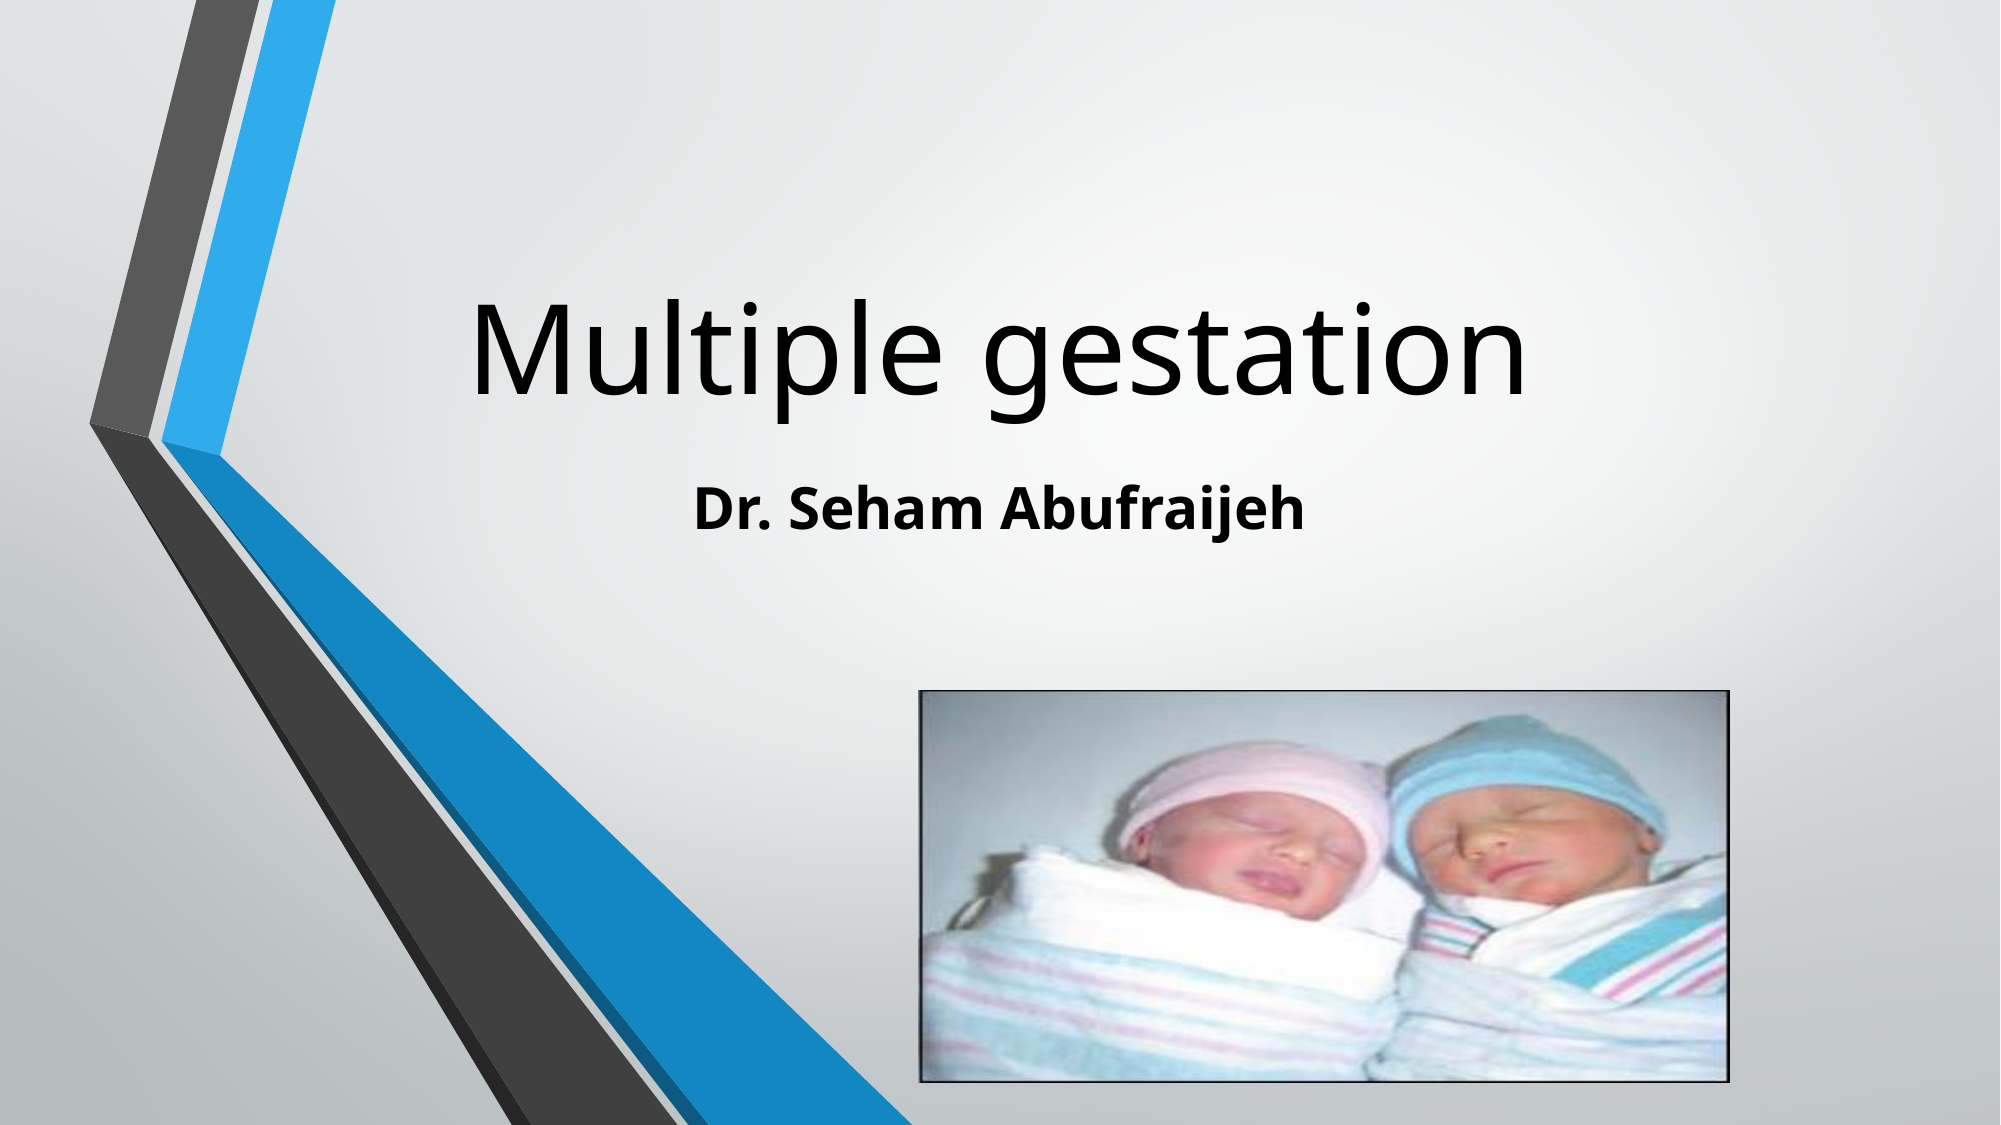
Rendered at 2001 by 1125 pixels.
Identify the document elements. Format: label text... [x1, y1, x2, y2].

picture [917, 690, 1730, 1084]
subtitle Dr. Seham Abufraijeh [287, 463, 1713, 660]
title Multiple gestation [287, 120, 1713, 463]
